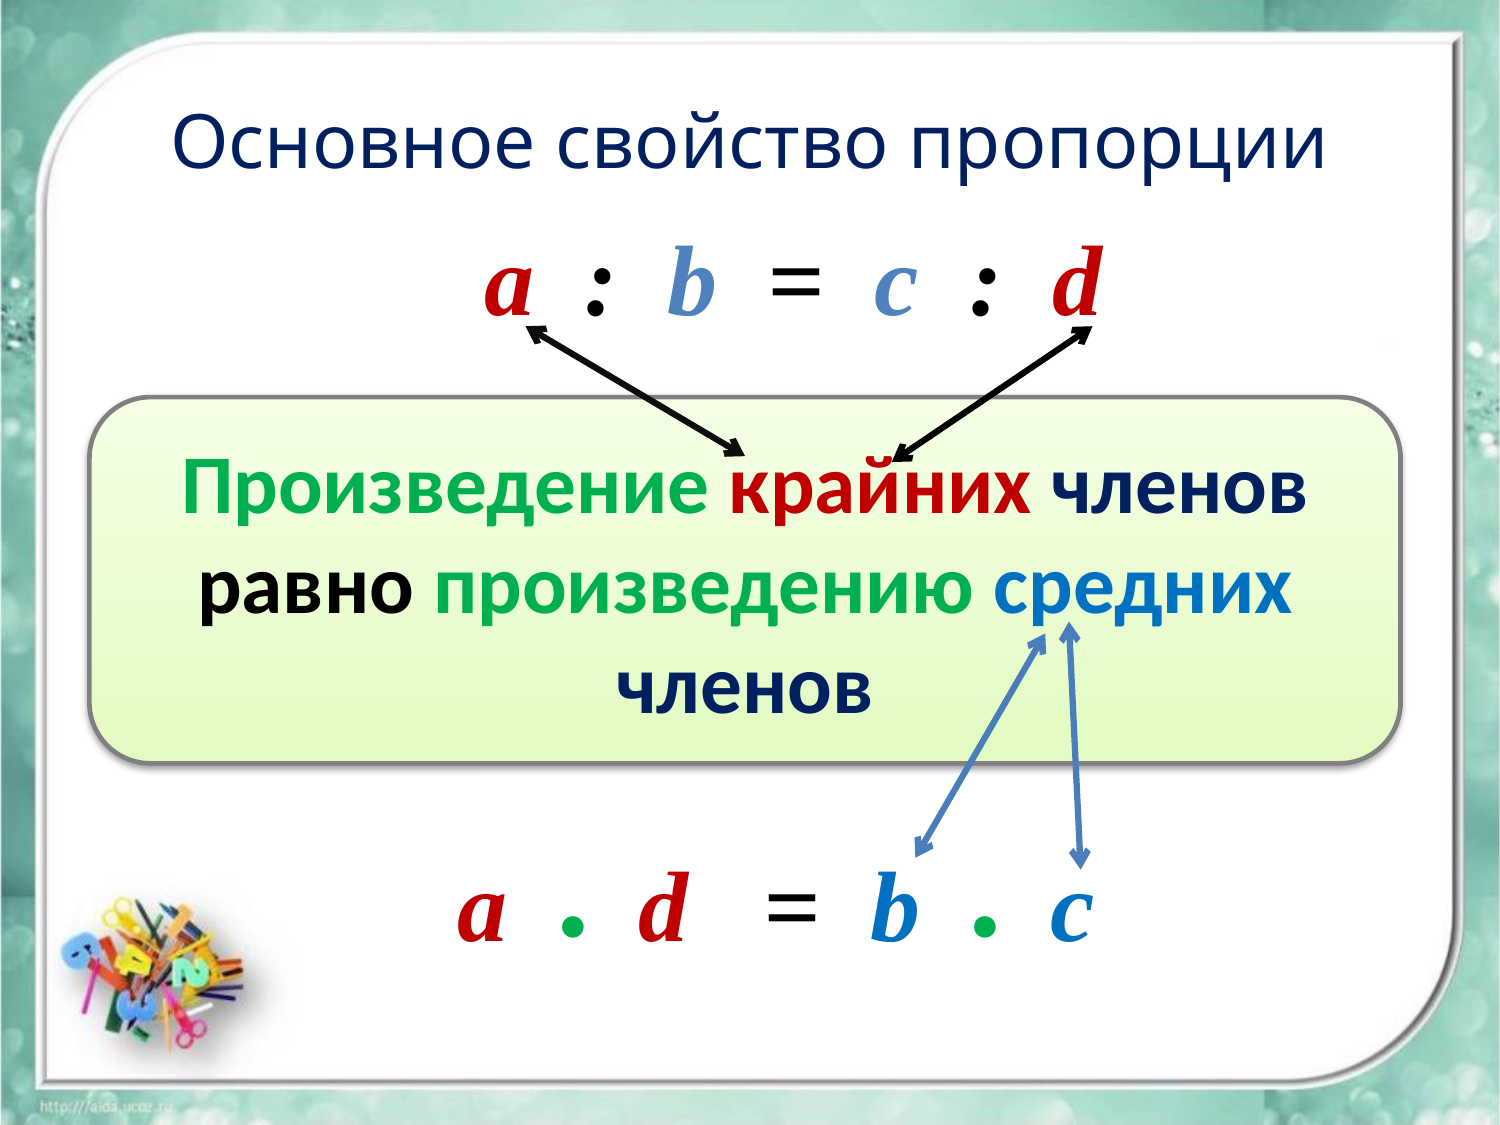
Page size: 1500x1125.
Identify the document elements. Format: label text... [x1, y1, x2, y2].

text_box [525, 325, 746, 457]
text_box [915, 633, 1046, 858]
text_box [1068, 621, 1081, 870]
list а ● d = b ● c [442, 834, 1211, 1035]
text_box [891, 325, 1093, 463]
text_box Произведение крайних членов равно произведению средних членов [88, 396, 1402, 765]
text_box а : b = c : d [469, 208, 1118, 343]
title Основное свойство пропорции [75, 45, 1425, 233]
picture [0, 0, 1500, 1125]
